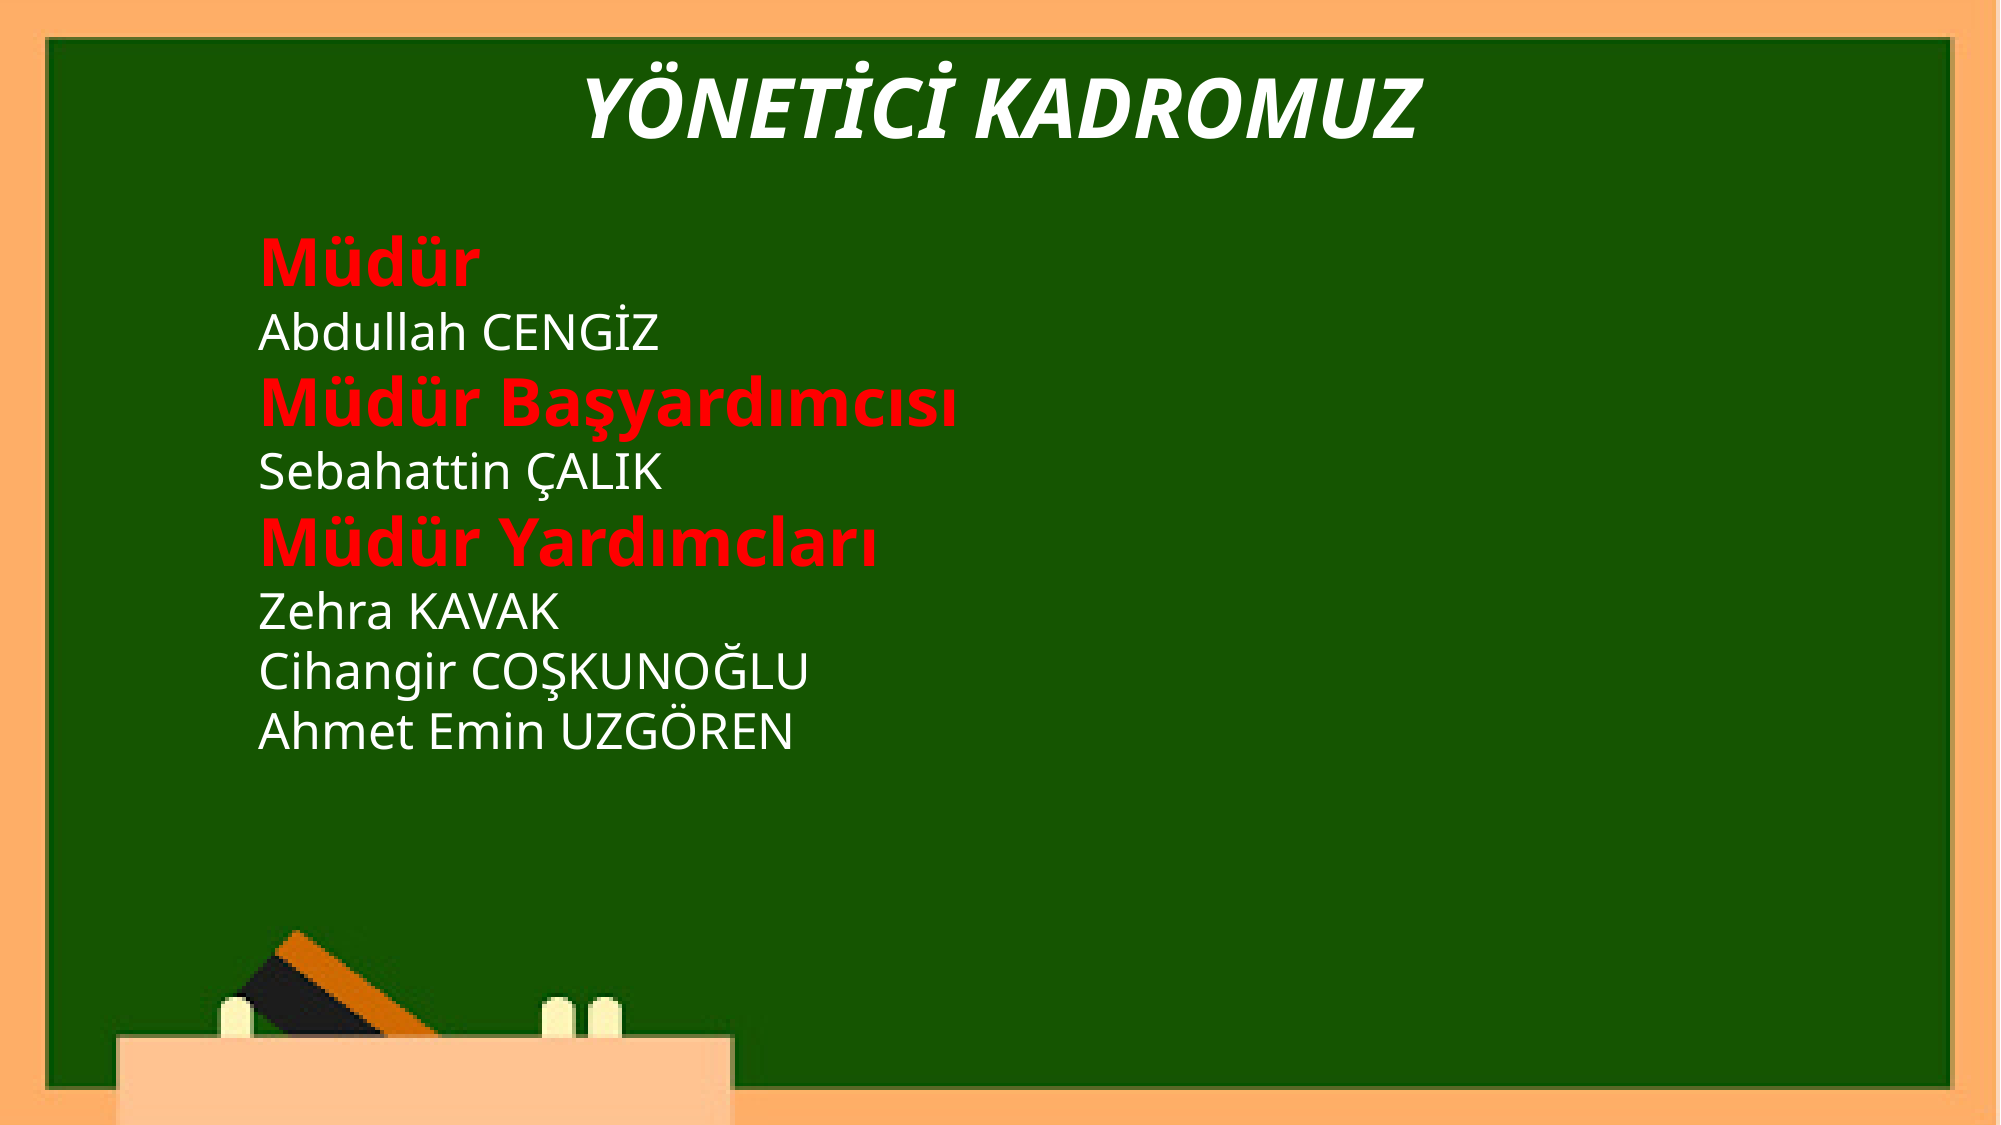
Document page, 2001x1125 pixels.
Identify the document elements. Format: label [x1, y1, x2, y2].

list [0, 0, 2000, 1125]
